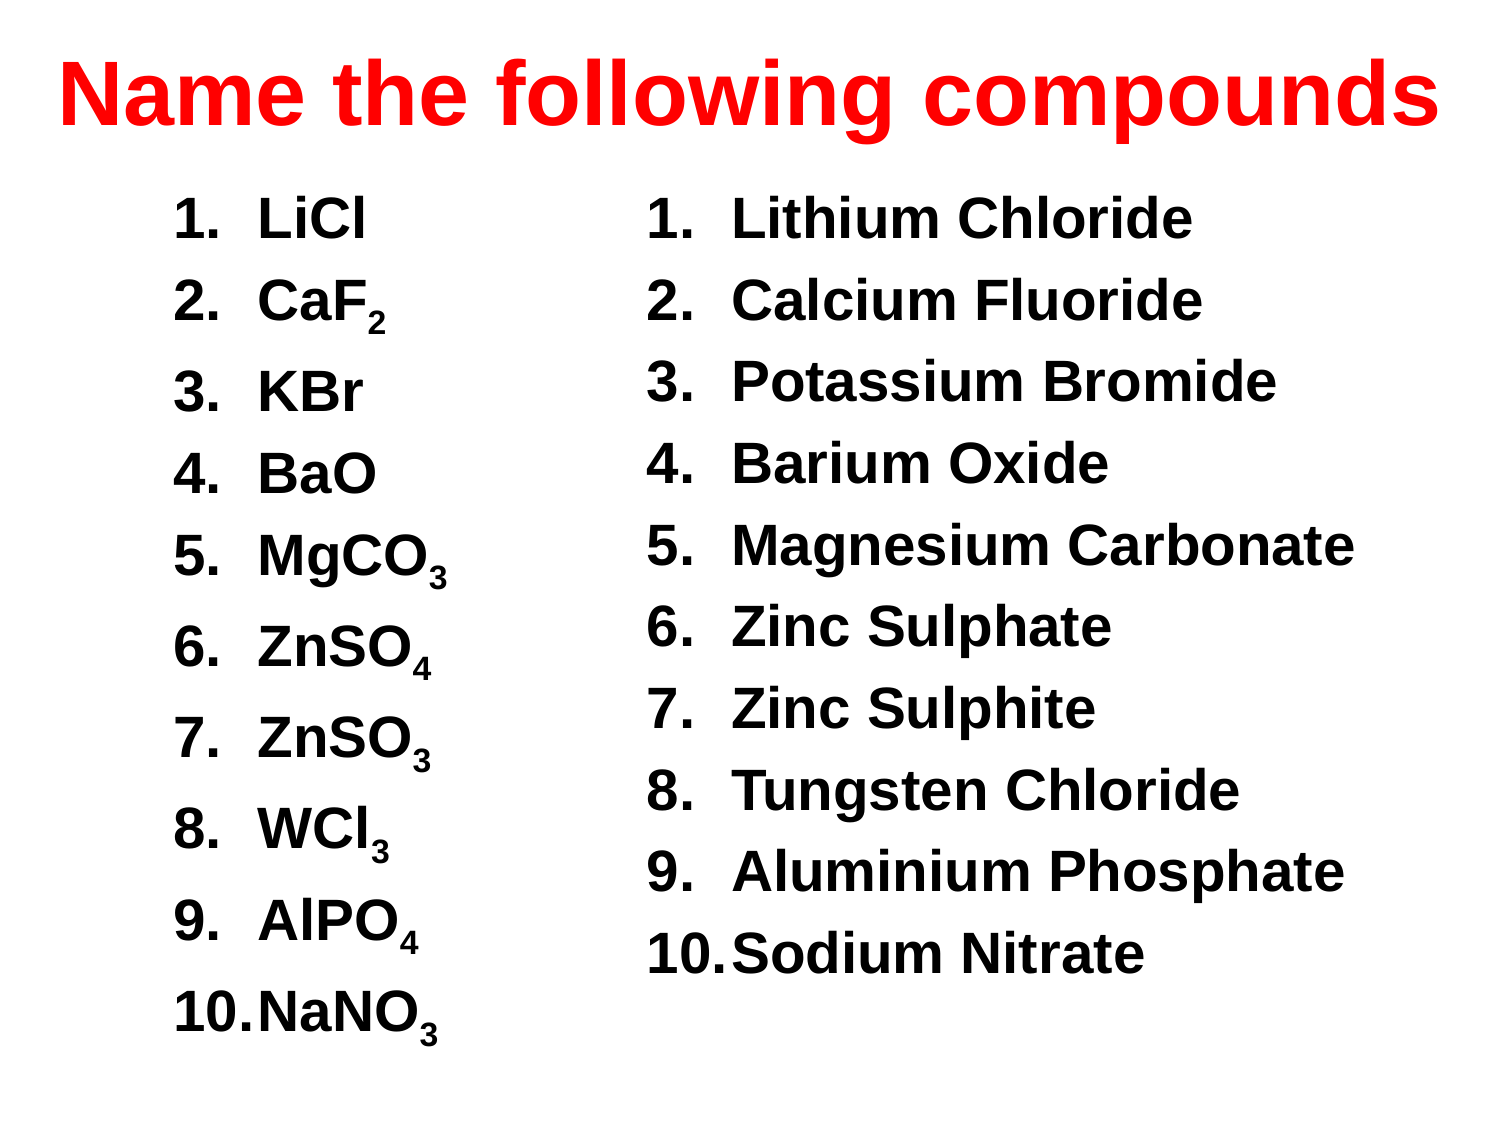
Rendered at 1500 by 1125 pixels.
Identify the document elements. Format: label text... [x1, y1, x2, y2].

list LiCl CaF2 KBr BaO MgCO3 ZnSO4 ZnSO3 WCl3 AlPO4 NaNO3 [158, 172, 561, 1045]
title Name the following compounds [0, 0, 1500, 183]
list Lithium Chloride Calcium Fluoride Potassium Bromide Barium Oxide Magnesium Carbonate Zinc Sulphate Zinc Sulphite Tungsten Chloride Aluminium Phosphate Sodium Nitrate [631, 172, 1400, 1045]
